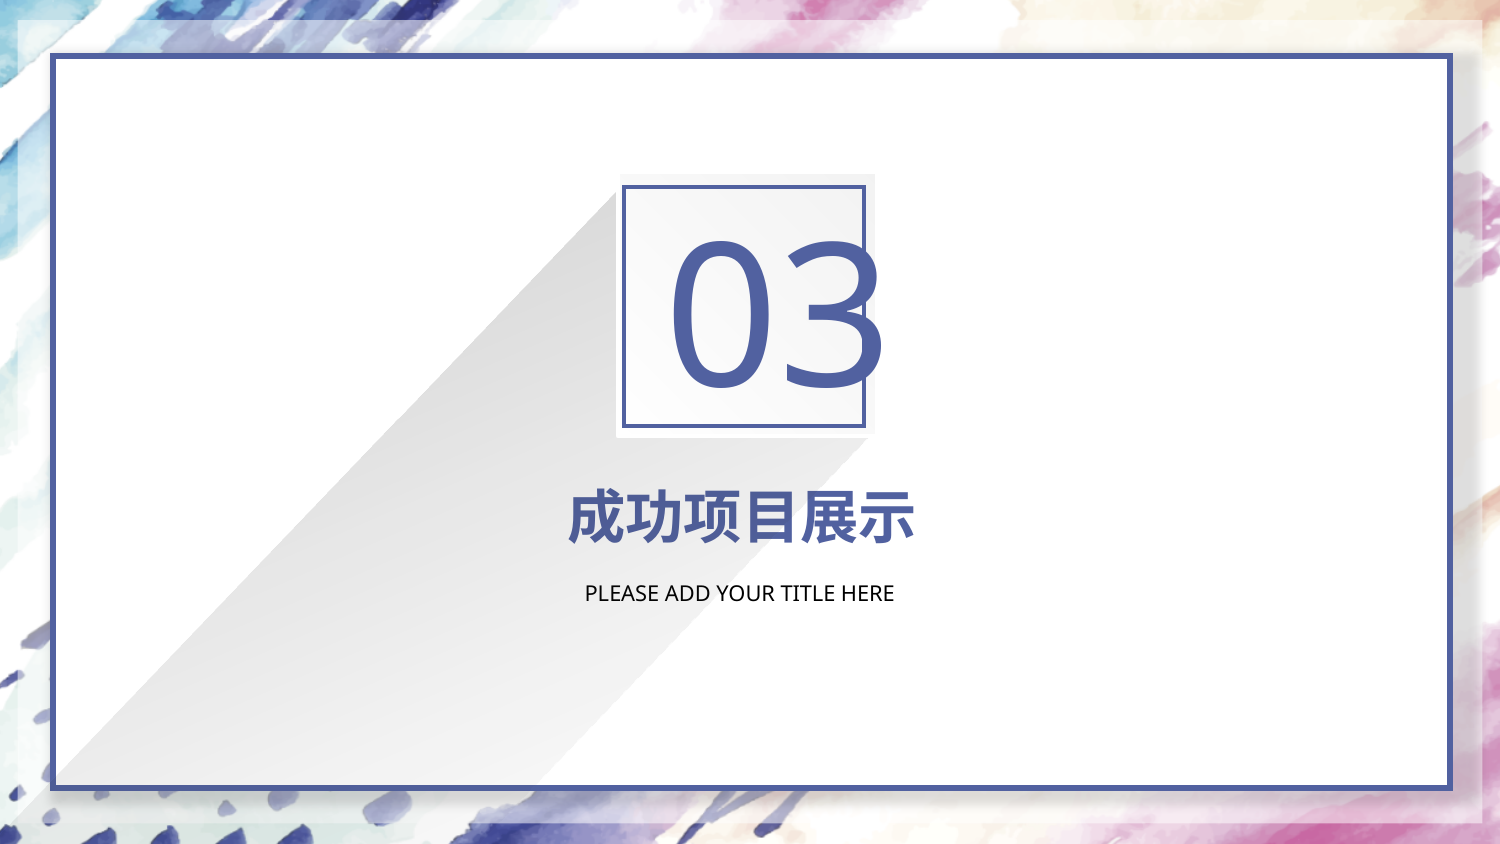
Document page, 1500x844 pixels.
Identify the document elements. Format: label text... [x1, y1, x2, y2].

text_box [221, 168, 878, 844]
picture [0, 0, 1500, 844]
text_box PLEASE ADD YOUR TITLE HERE [882, 563, 941, 618]
